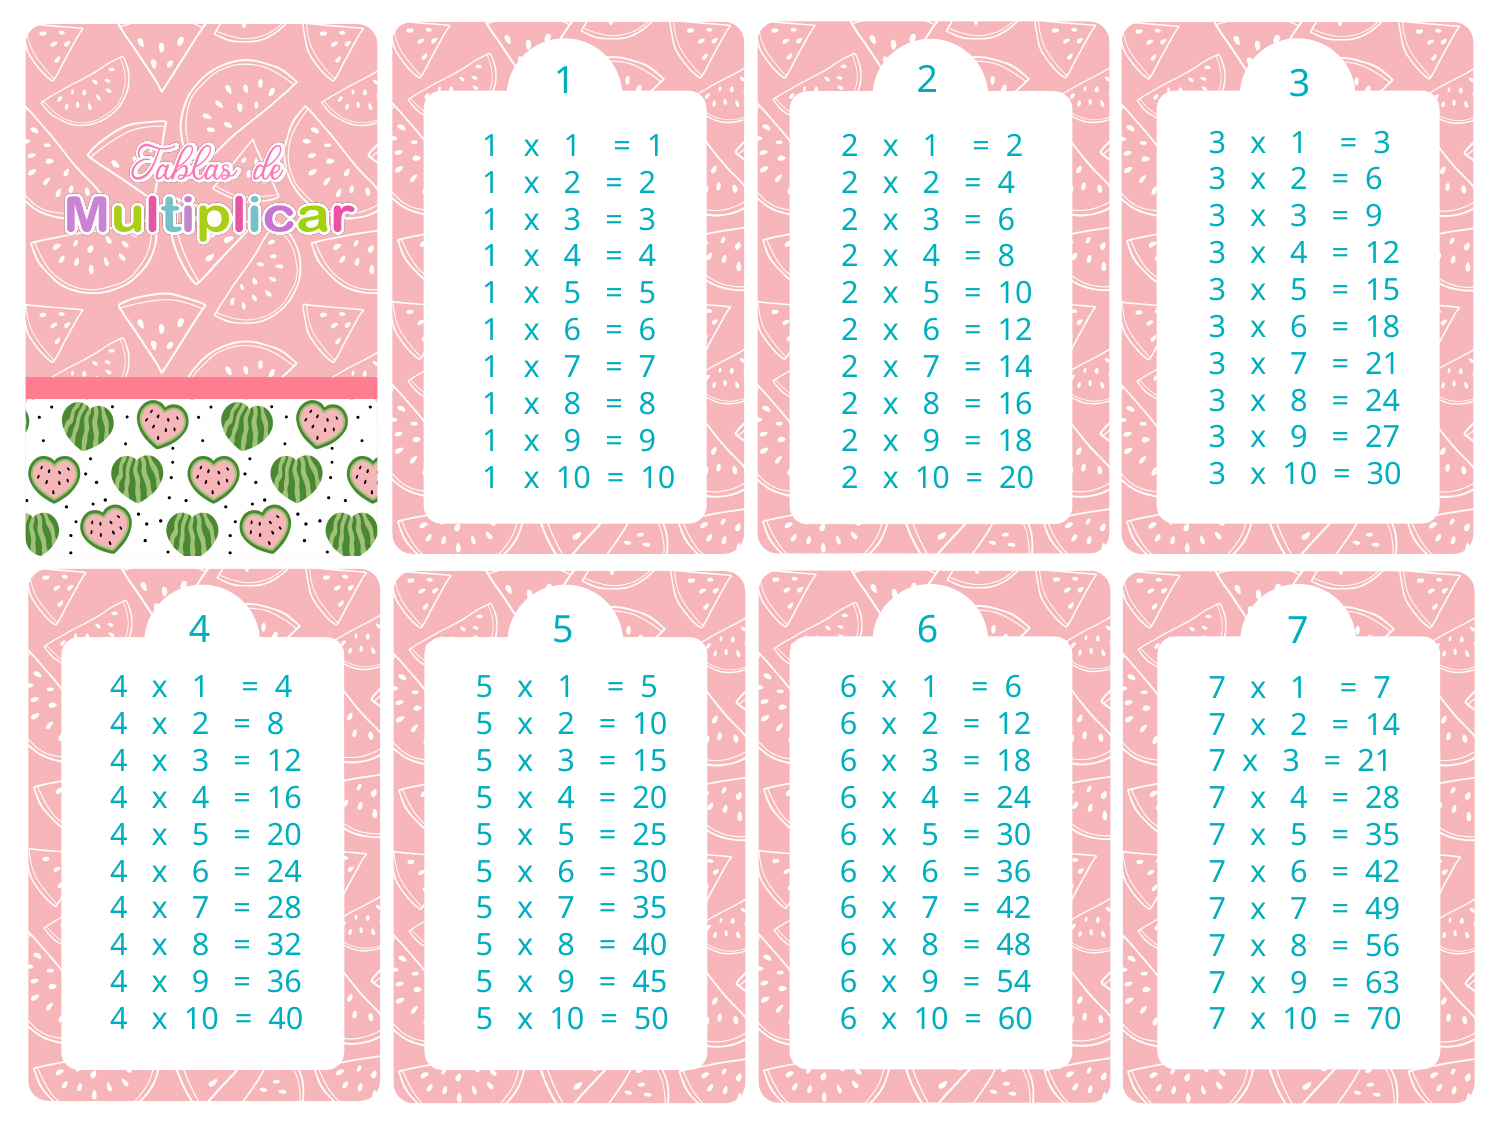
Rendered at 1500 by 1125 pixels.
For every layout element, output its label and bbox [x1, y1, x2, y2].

text_box [1157, 583, 1441, 1070]
text_box [61, 584, 345, 1070]
text_box [1156, 38, 1440, 524]
picture [1121, 21, 1474, 554]
picture [25, 24, 378, 557]
text_box [789, 583, 1073, 1070]
picture [393, 571, 746, 1104]
picture [758, 570, 1111, 1103]
picture [1122, 571, 1475, 1104]
picture [757, 21, 1110, 554]
text_box [424, 584, 708, 1070]
picture [28, 568, 381, 1101]
text_box [789, 38, 1073, 525]
picture [392, 21, 745, 554]
text_box [423, 38, 707, 524]
